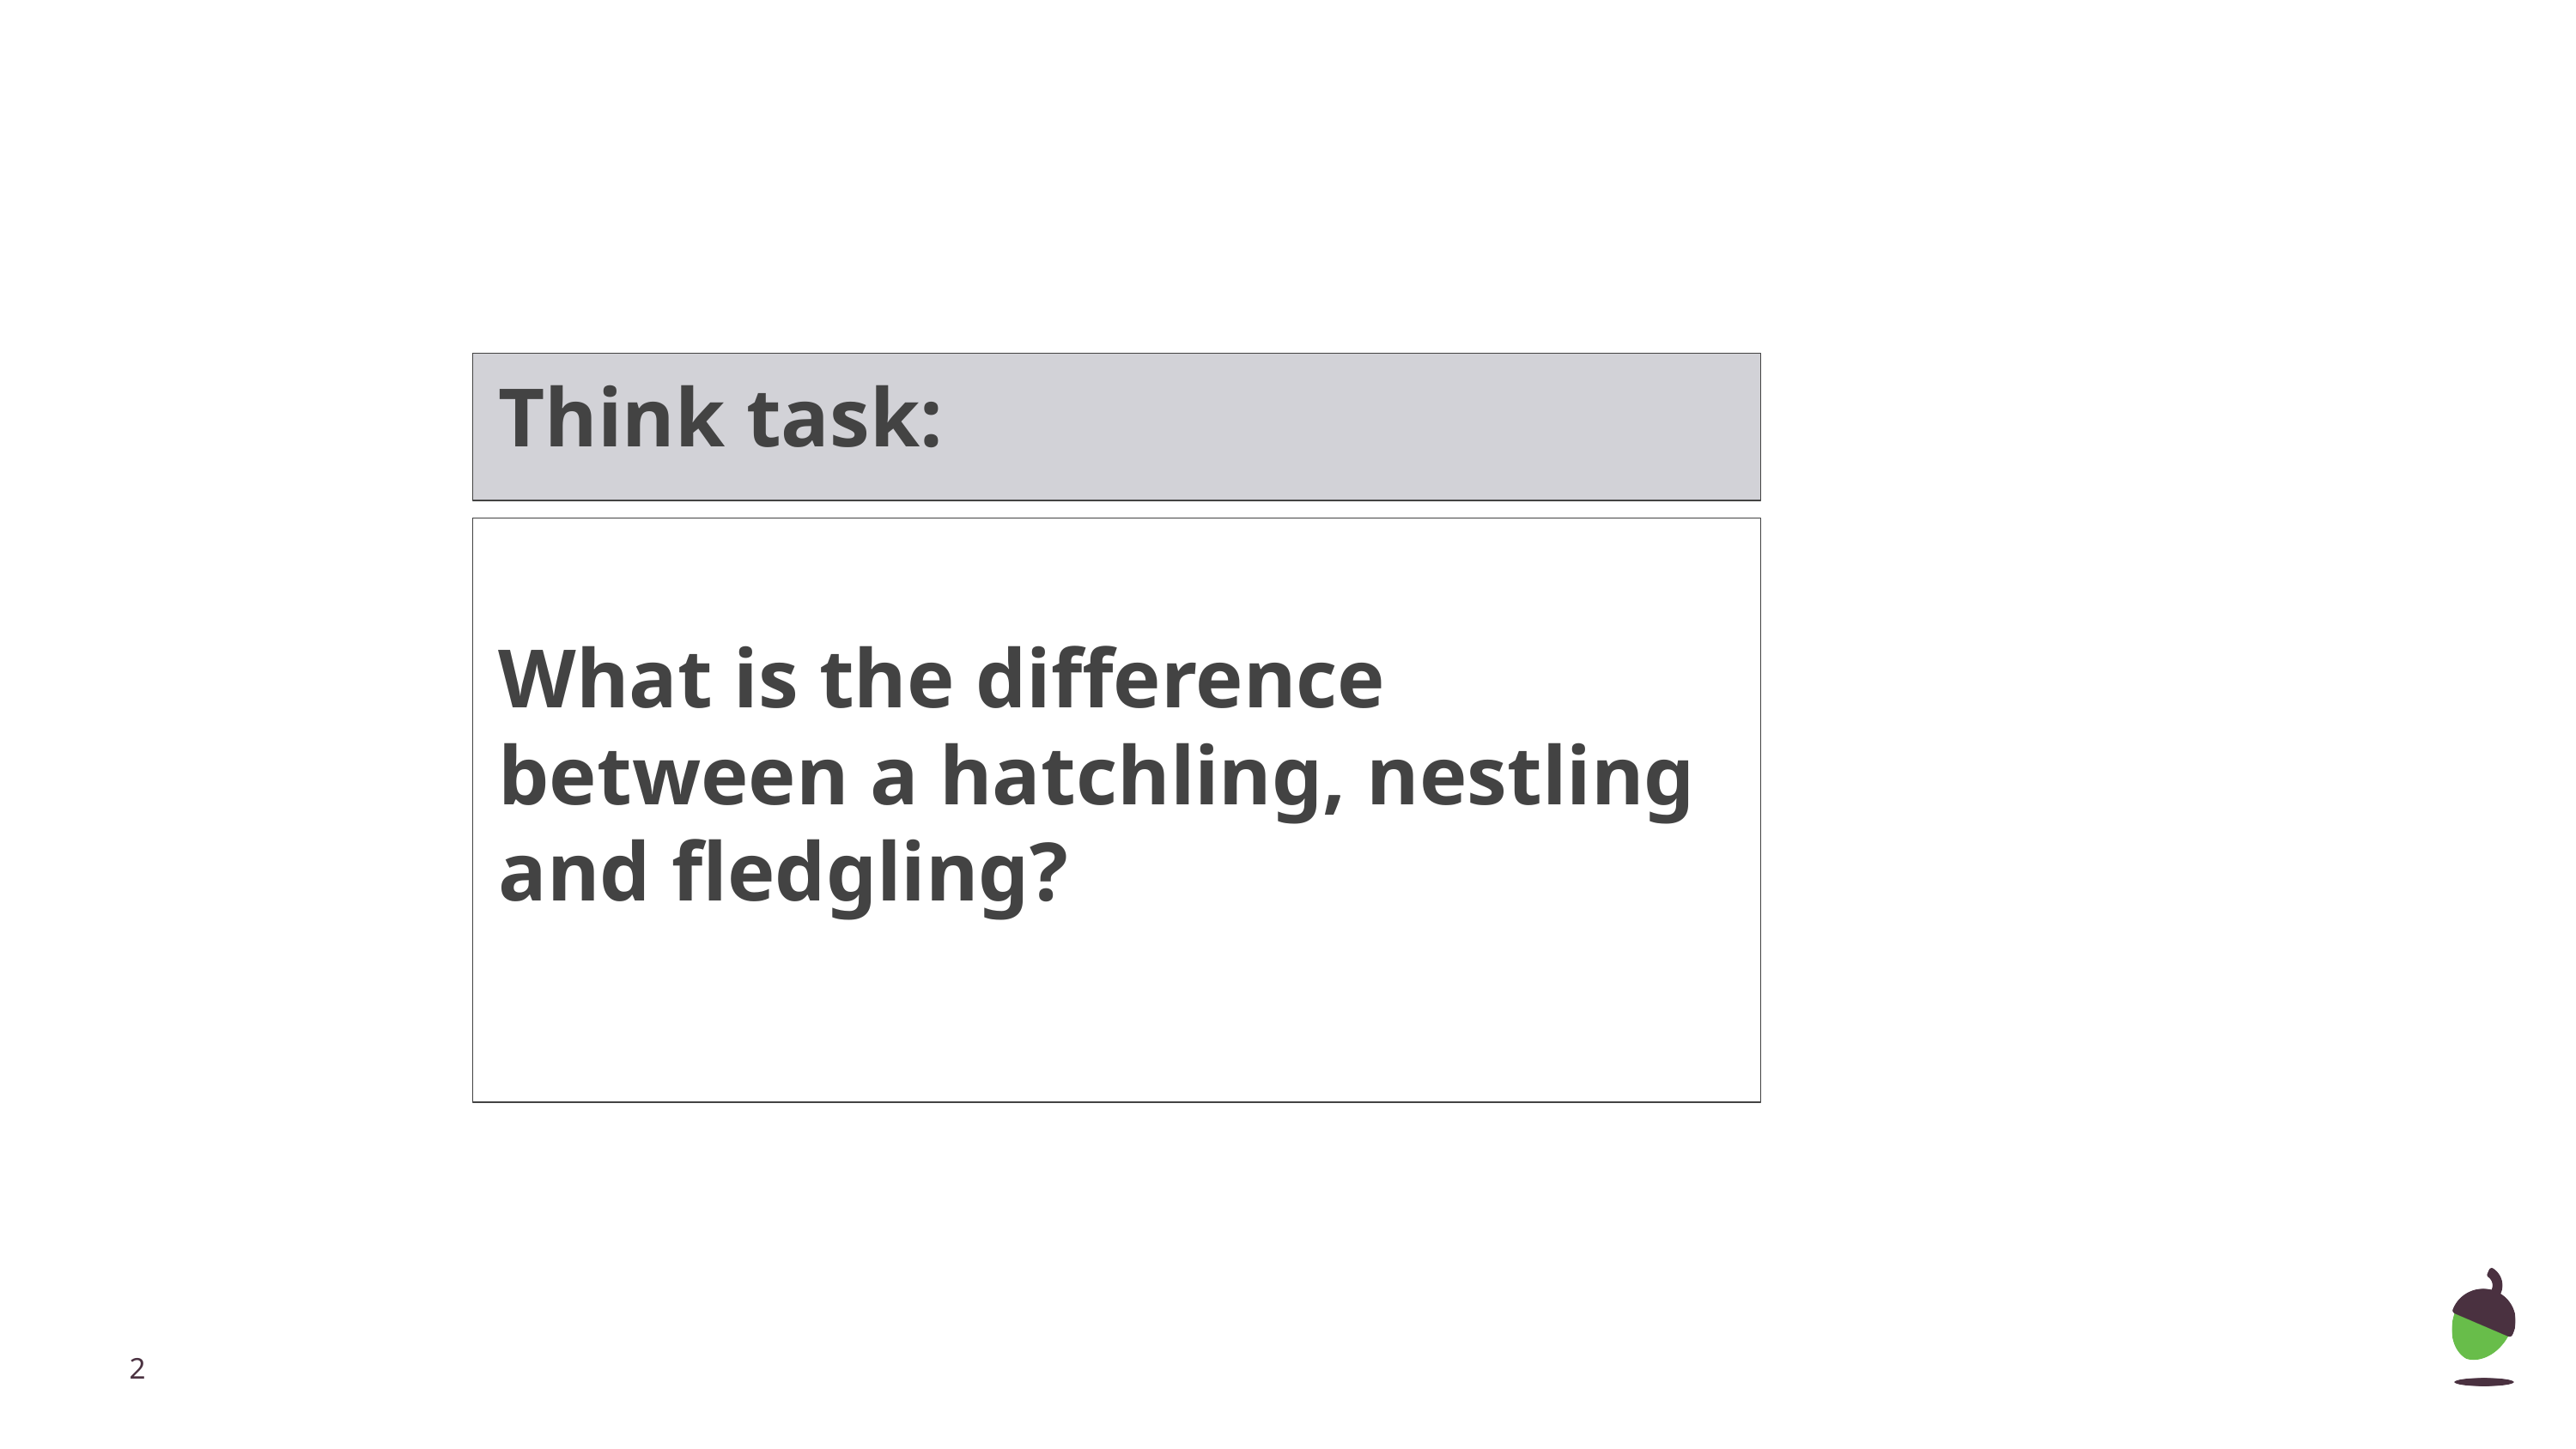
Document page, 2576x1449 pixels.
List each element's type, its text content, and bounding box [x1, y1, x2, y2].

text_box Think task: [472, 353, 1761, 501]
picture [2451, 1268, 2516, 1386]
slide_number ‹#› [129, 1349, 332, 1401]
text_box What is the difference between a hatchling, nestling and fledgling? [472, 518, 1761, 1102]
